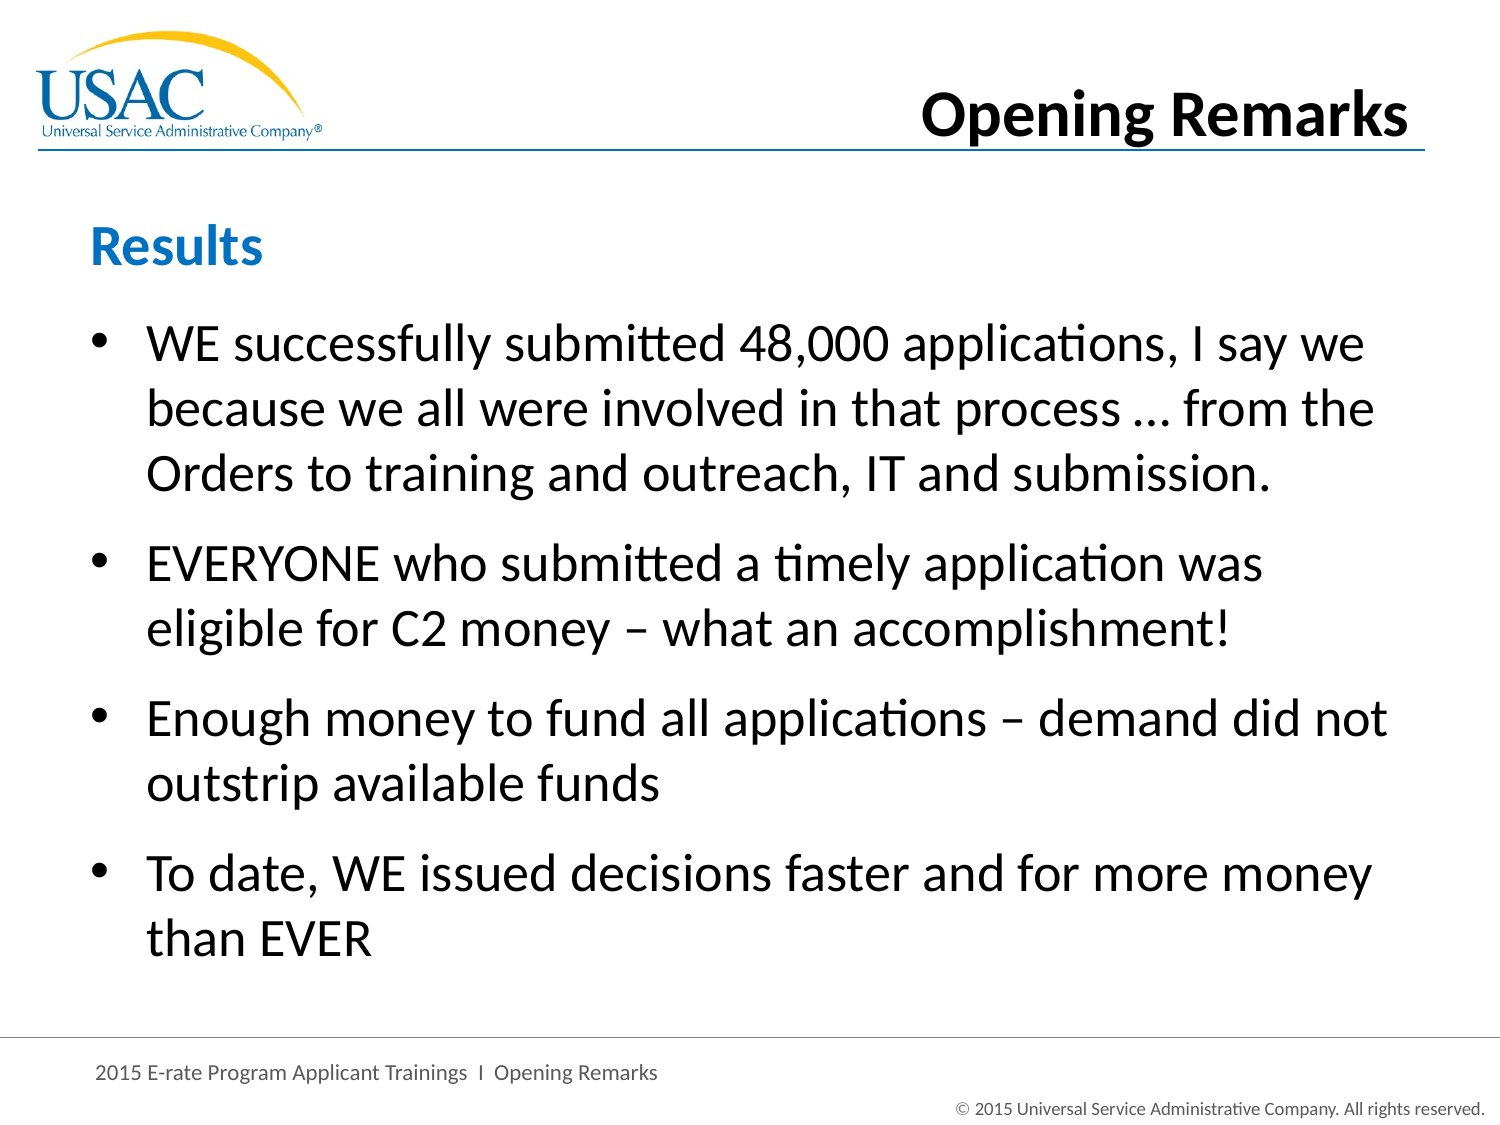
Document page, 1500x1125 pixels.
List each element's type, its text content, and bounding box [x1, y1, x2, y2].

picture [11, 12, 350, 163]
list WE successfully submitted 48,000 applications, I say we because we all were involved in that process … from the Orders to training and outreach, IT and submission. EVERYONE who submitted a timely application was eligible for C2 money – what an accomplishment! Enough money to fund all applications – demand did not outstrip available funds To date, WE issued decisions faster and for more money than EVER [75, 300, 1425, 1013]
title Results [75, 200, 1425, 300]
list Opening Remarks [412, 62, 1425, 150]
